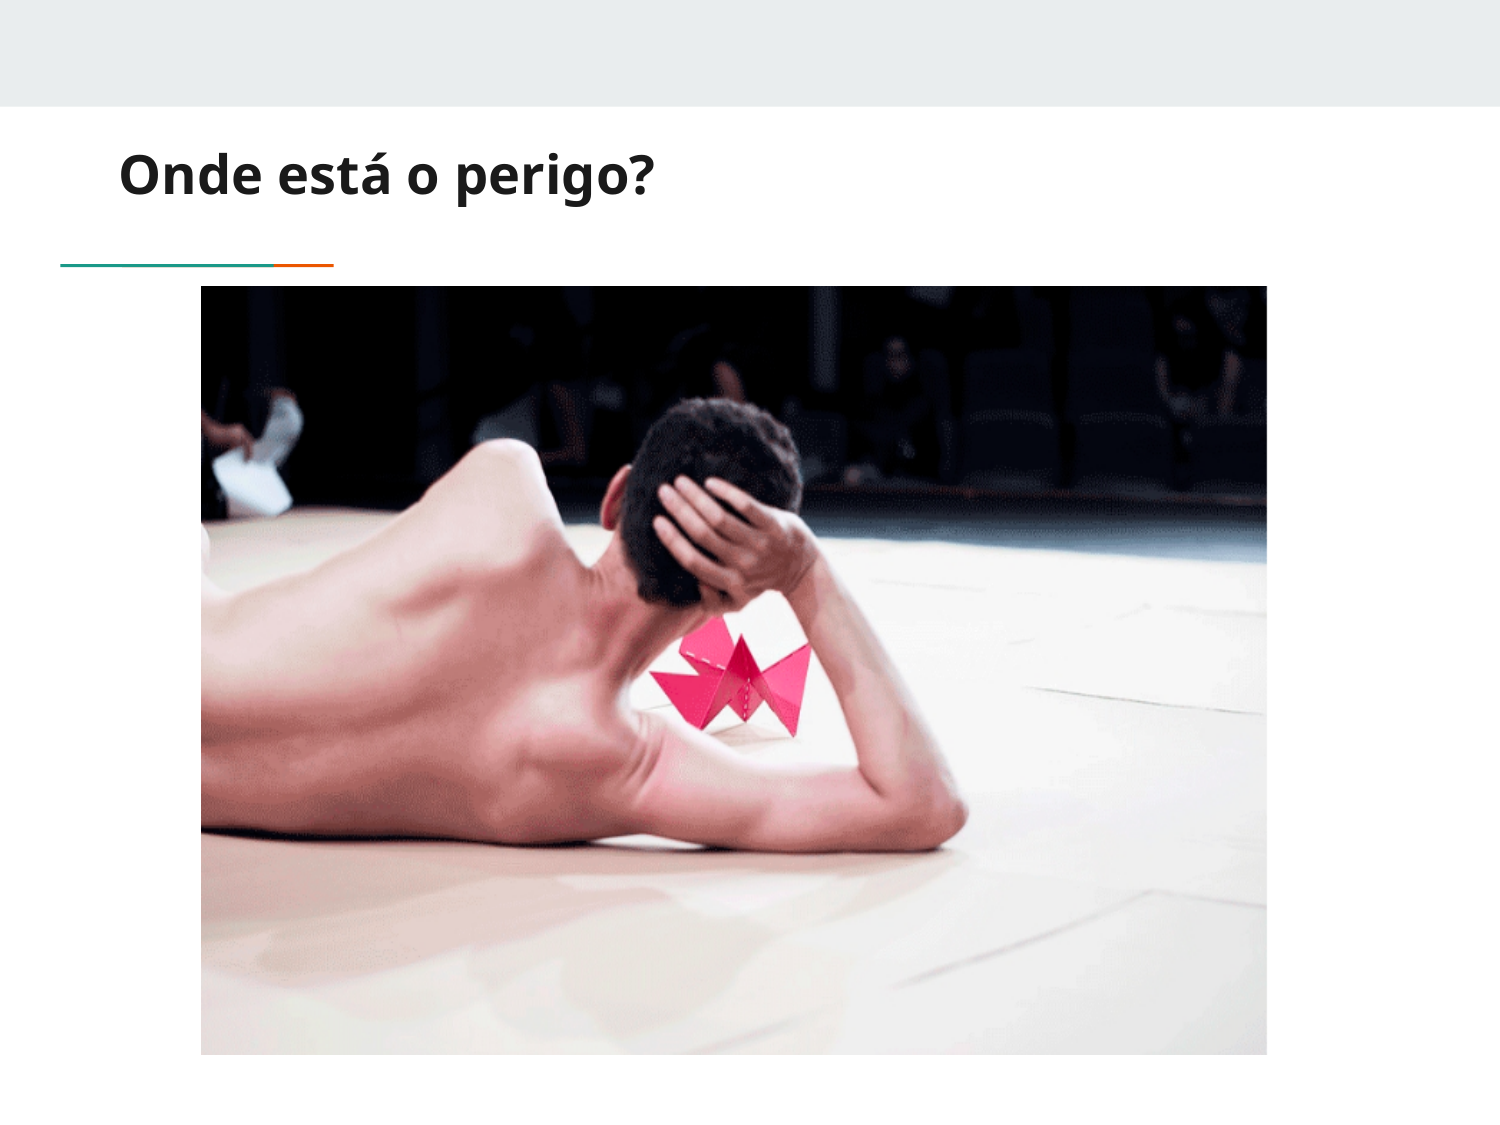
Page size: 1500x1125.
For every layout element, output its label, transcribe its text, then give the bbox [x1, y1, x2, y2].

picture [201, 286, 1270, 1055]
title Onde está o perigo? [103, 125, 1366, 243]
